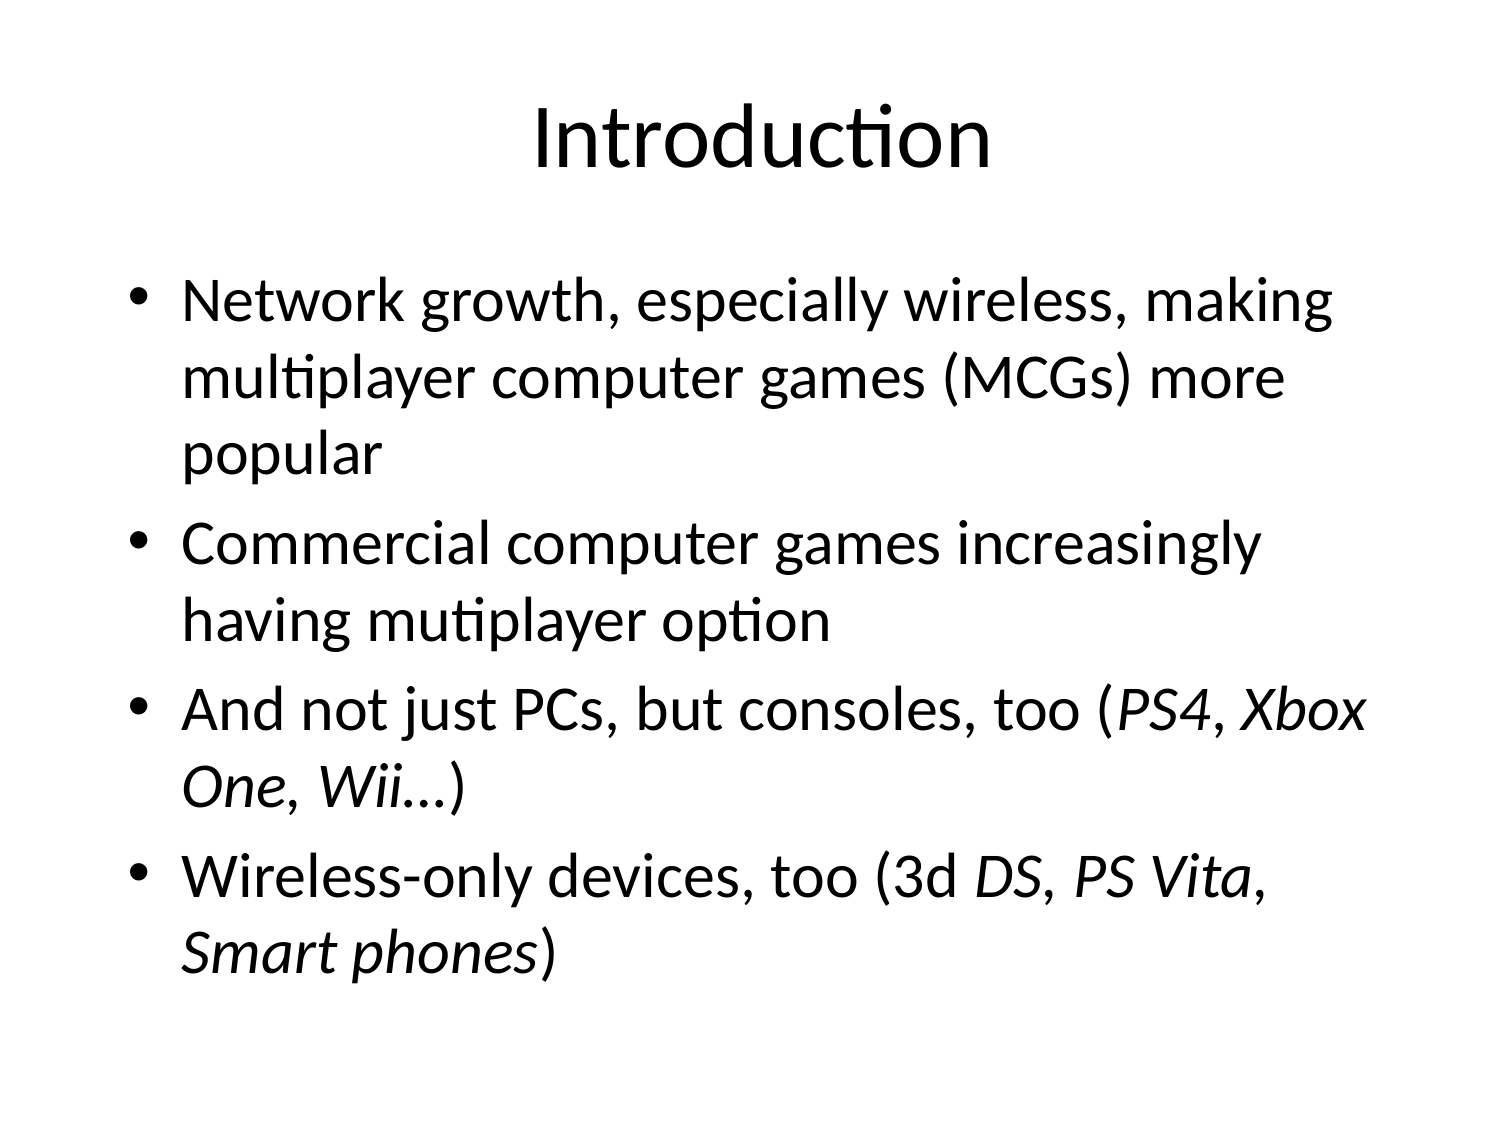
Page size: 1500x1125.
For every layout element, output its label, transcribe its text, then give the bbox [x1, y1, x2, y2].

list Network growth, especially wireless, making multiplayer computer games (MCGs) more popular Commercial computer games increasingly having mutiplayer option And not just PCs, but consoles, too (PS4, Xbox One, Wii…) Wireless-only devices, too (3d DS, PS Vita, Smart phones) [112, 249, 1388, 1000]
title Introduction [125, 37, 1400, 225]
